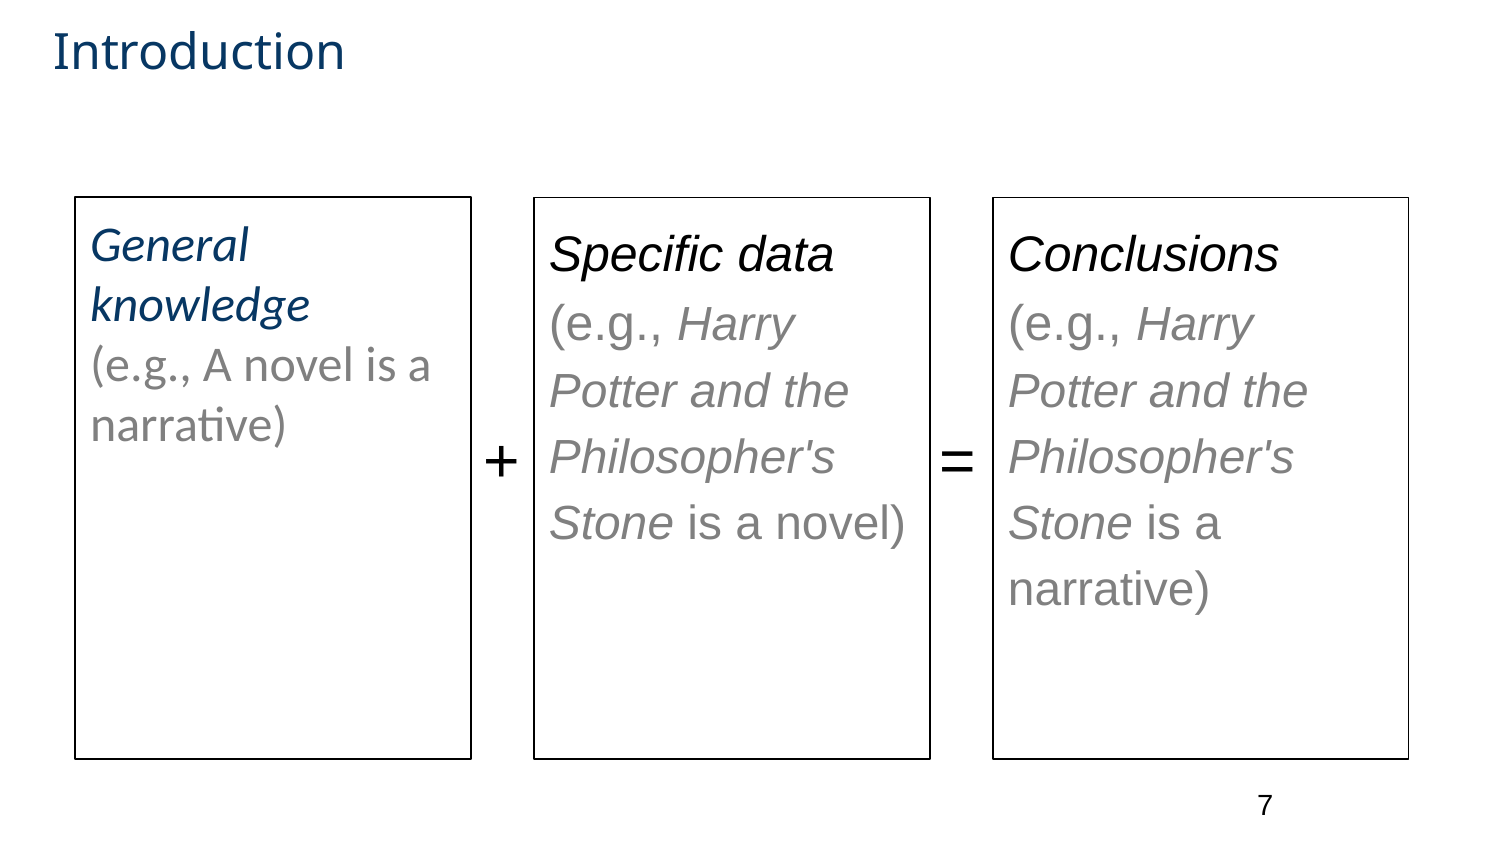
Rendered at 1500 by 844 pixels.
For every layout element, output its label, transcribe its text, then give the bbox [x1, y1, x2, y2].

title Introduction [38, 21, 1389, 95]
list General knowledge (e.g., A novel is a narrative) [75, 196, 472, 759]
text_box Specific data (e.g., Harry Potter and the Philosopher's Stone is a novel) [533, 197, 930, 759]
text_box + [461, 387, 542, 529]
text_box Conclusions (e.g., Harry Potter and the Philosopher's Stone is a narrative) [992, 197, 1409, 759]
text_box = [918, 387, 999, 529]
slide_number 7 [1241, 771, 1332, 836]
